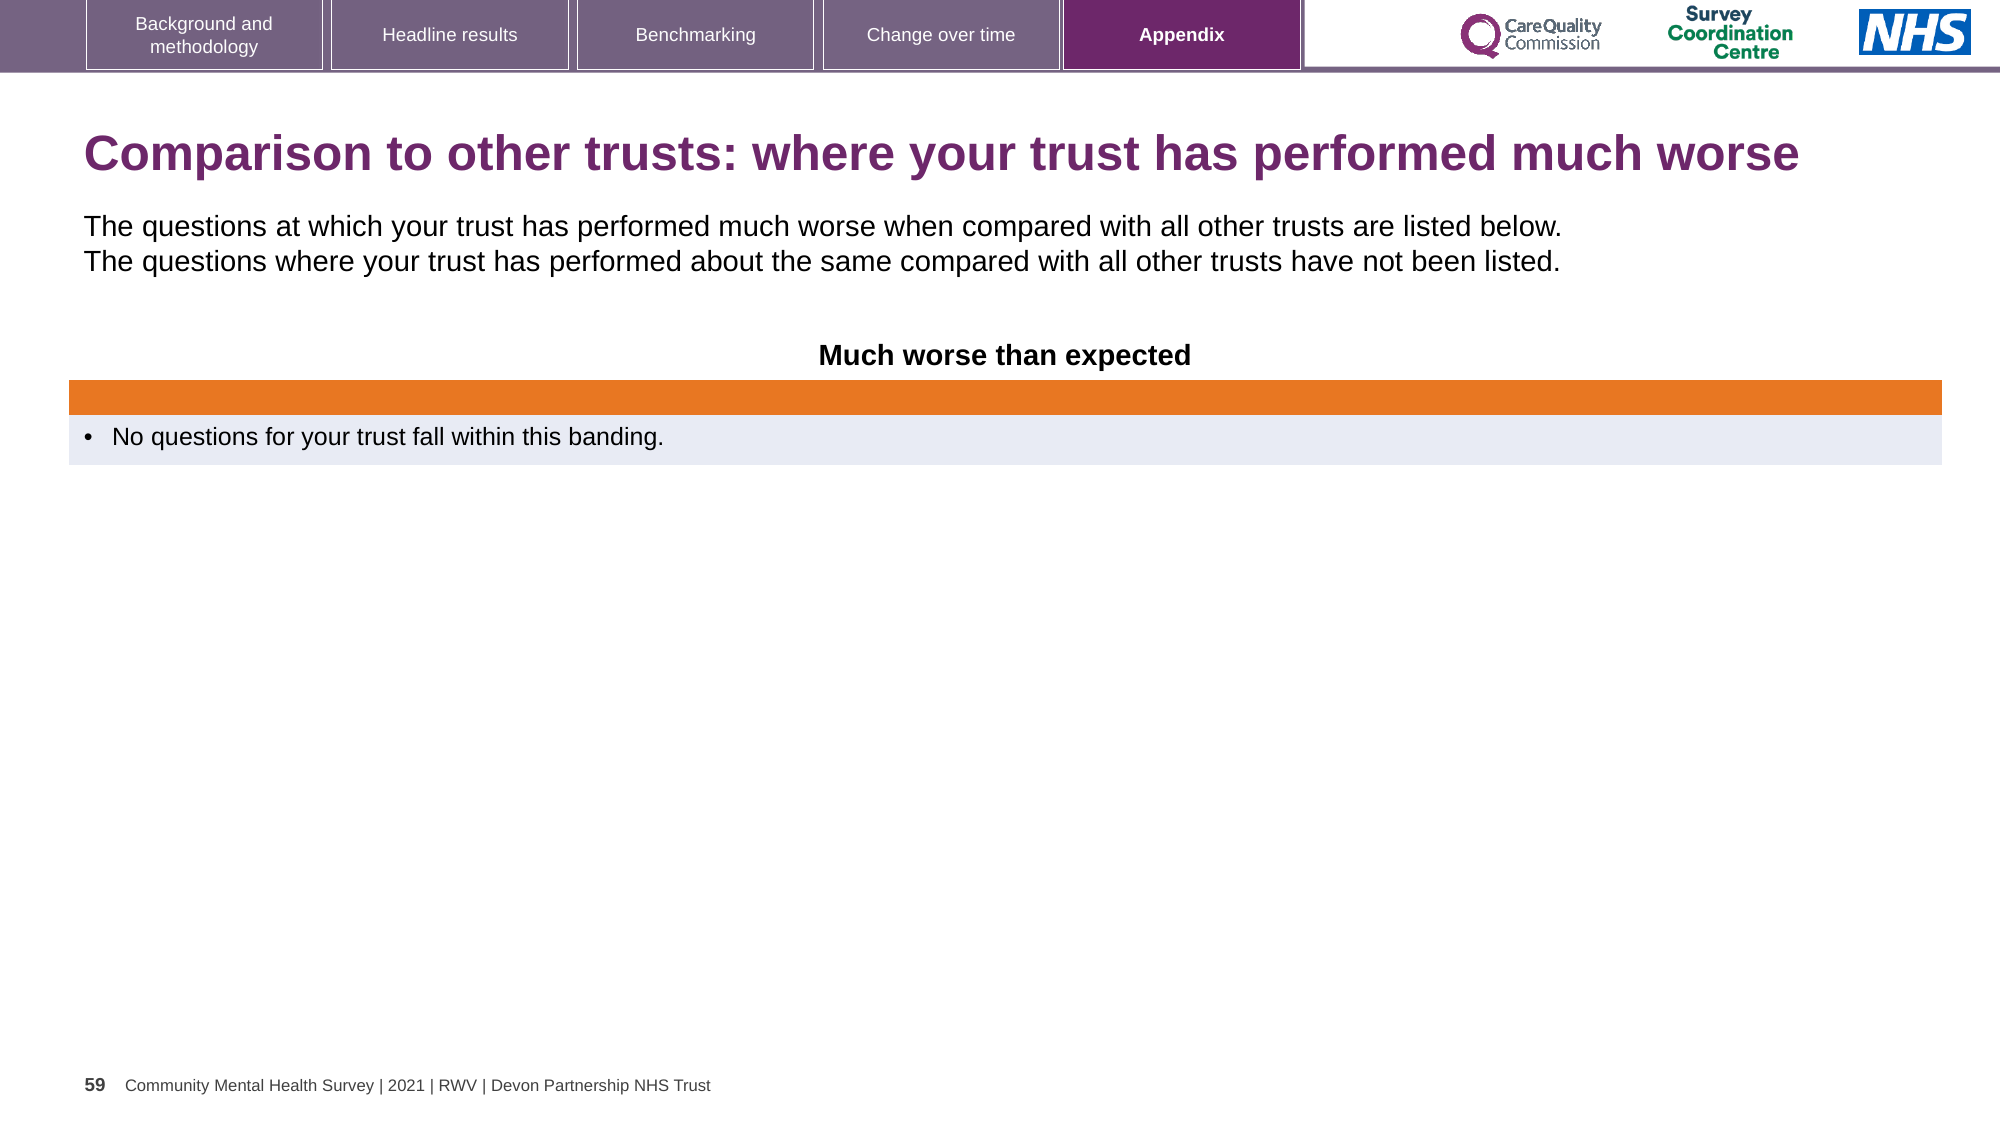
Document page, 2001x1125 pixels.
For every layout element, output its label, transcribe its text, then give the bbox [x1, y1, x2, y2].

title Comparison to other trusts: where your trust has performed much worse [68, 100, 1942, 209]
text_box 59 [84, 1065, 122, 1125]
text_box The questions at which your trust has performed much worse when compared with all other trusts are listed below. The questions where your trust has performed about the same compared with all other trusts have not been listed. [68, 200, 1896, 285]
picture [1859, 9, 1971, 55]
picture [1460, 13, 1602, 59]
table_cell No questions for your trust fall within this banding. [69, 415, 1942, 465]
picture [1666, 3, 1794, 61]
table_header Much worse than expected [69, 330, 1942, 380]
table_cell [69, 380, 1942, 415]
